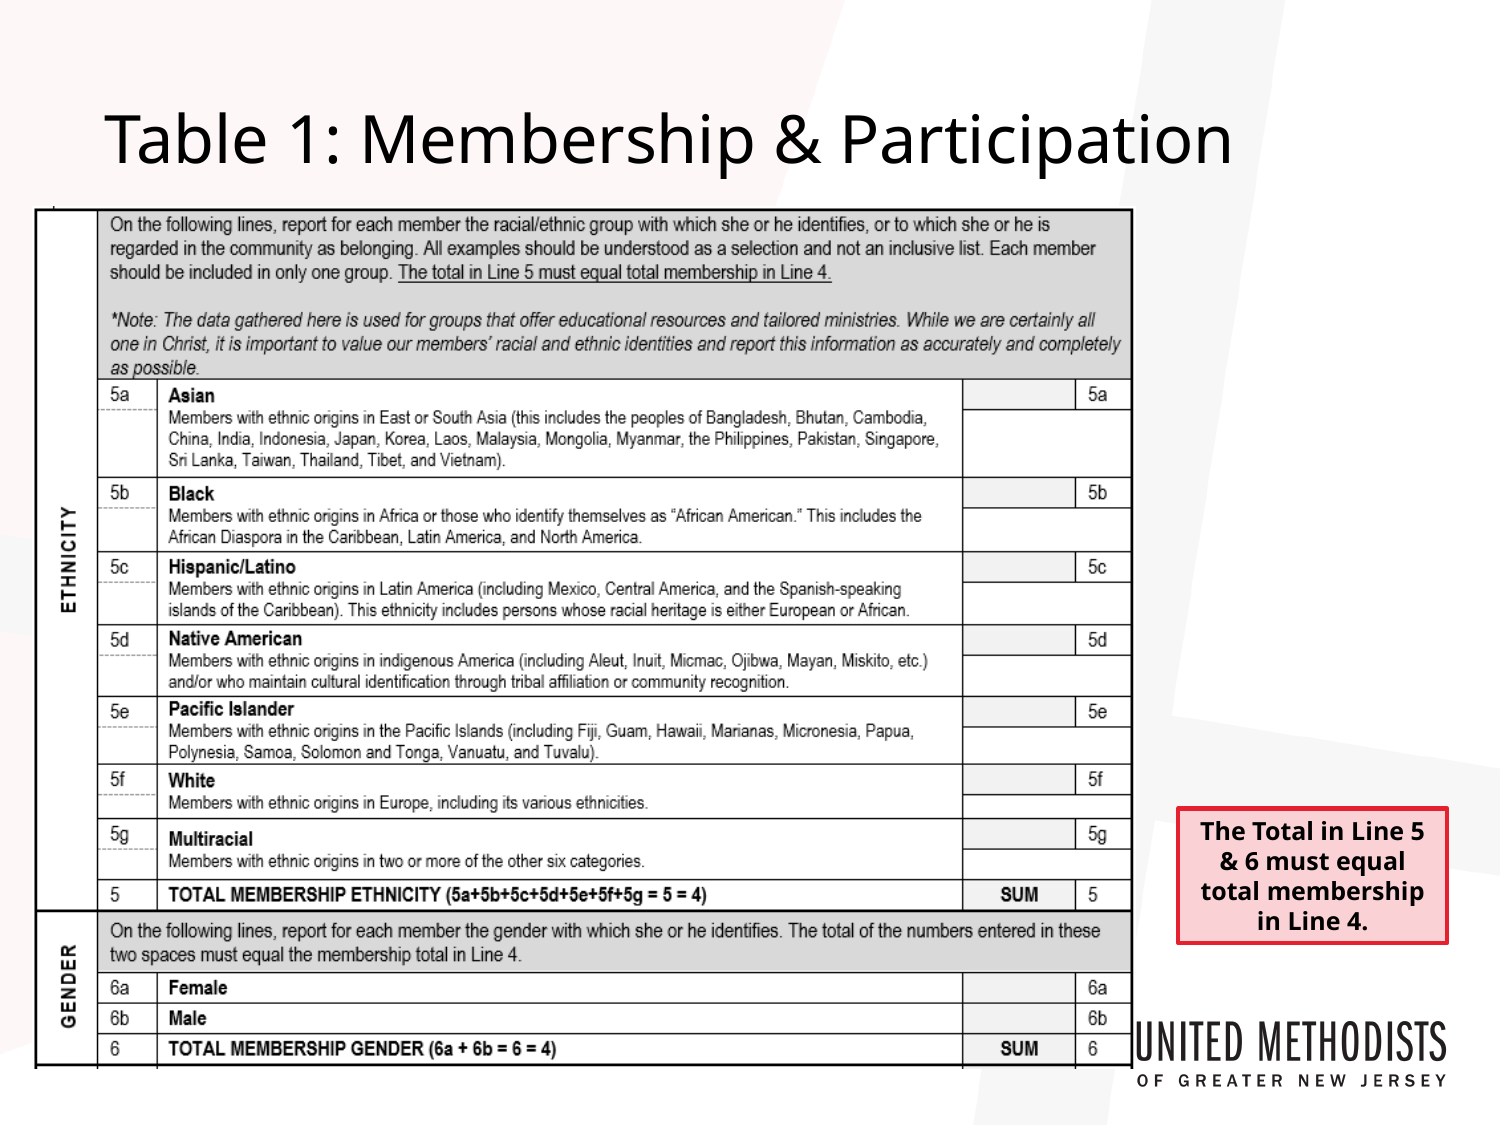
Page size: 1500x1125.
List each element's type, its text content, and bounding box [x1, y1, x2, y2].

text_box The Total in Line 5 & 6 must equal total membership in Line 4. [1176, 806, 1449, 945]
picture [0, 0, 1500, 1125]
title Table 1: Membership & Participation [89, 64, 1350, 209]
